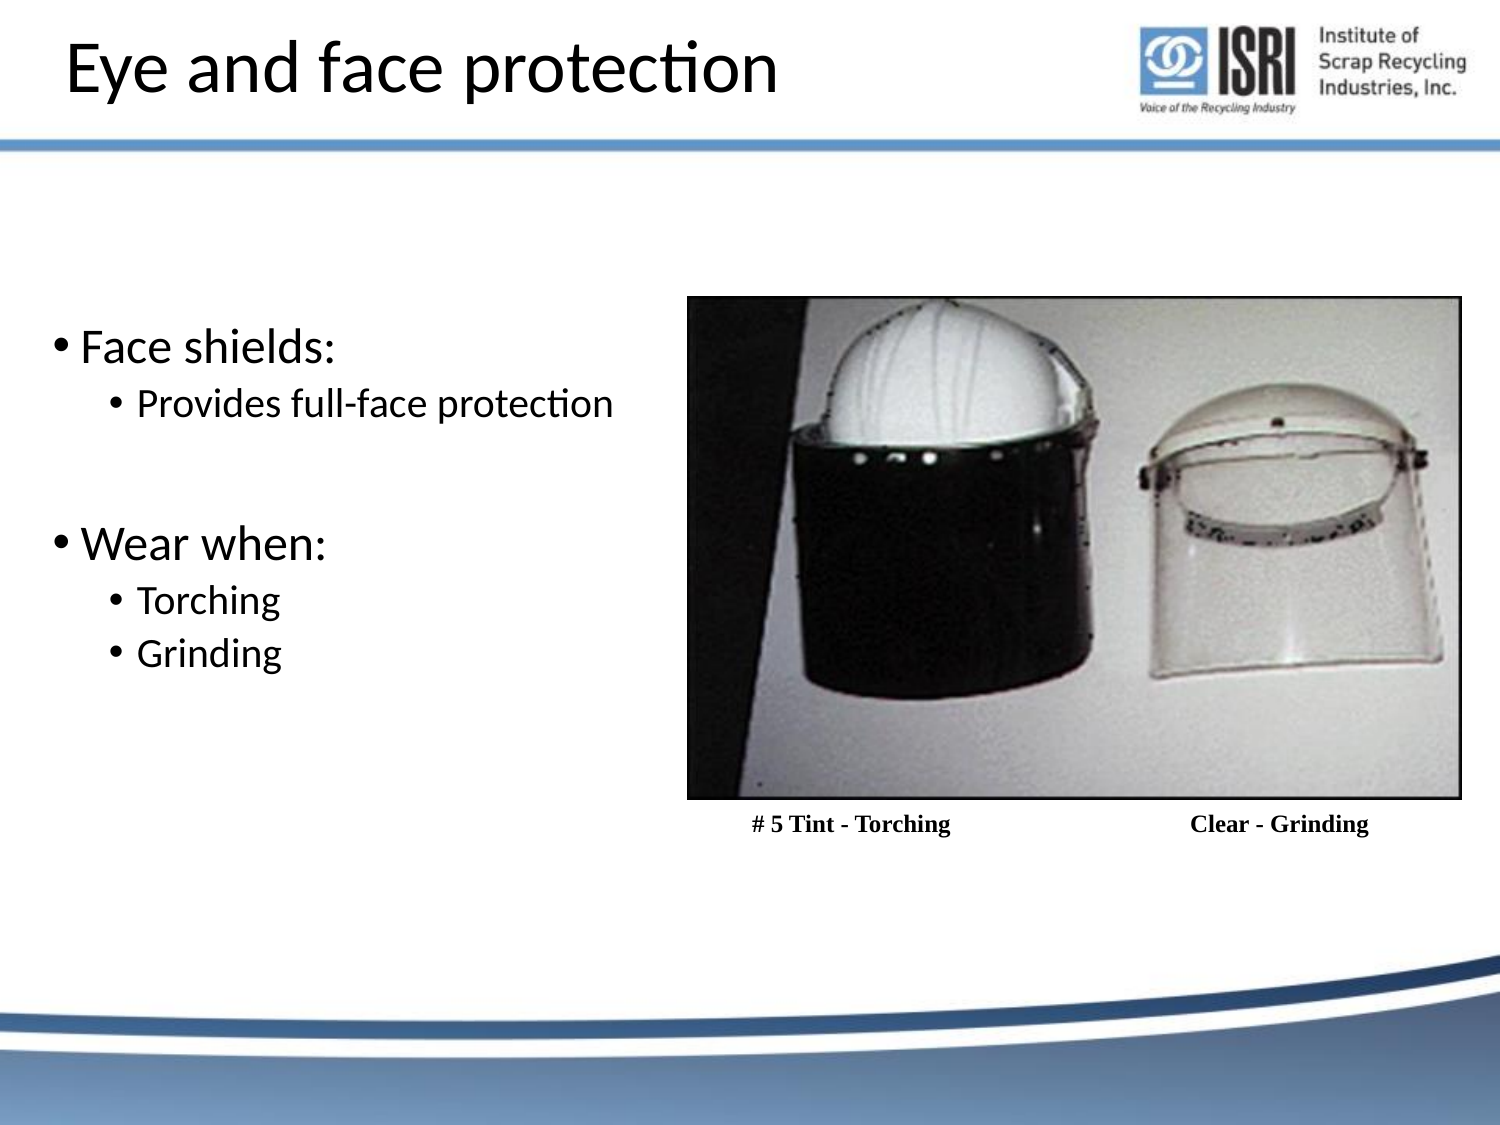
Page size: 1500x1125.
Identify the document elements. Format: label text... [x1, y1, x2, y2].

title Eye and face protection [50, 0, 813, 163]
picture [0, 0, 1500, 1125]
text_box Clear - Grinding [1175, 800, 1385, 845]
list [687, 296, 1462, 800]
list Face shields: Provides full-face protection Wear when: Torching Grinding [37, 312, 663, 988]
text_box # 5 Tint - Torching [737, 800, 1025, 845]
